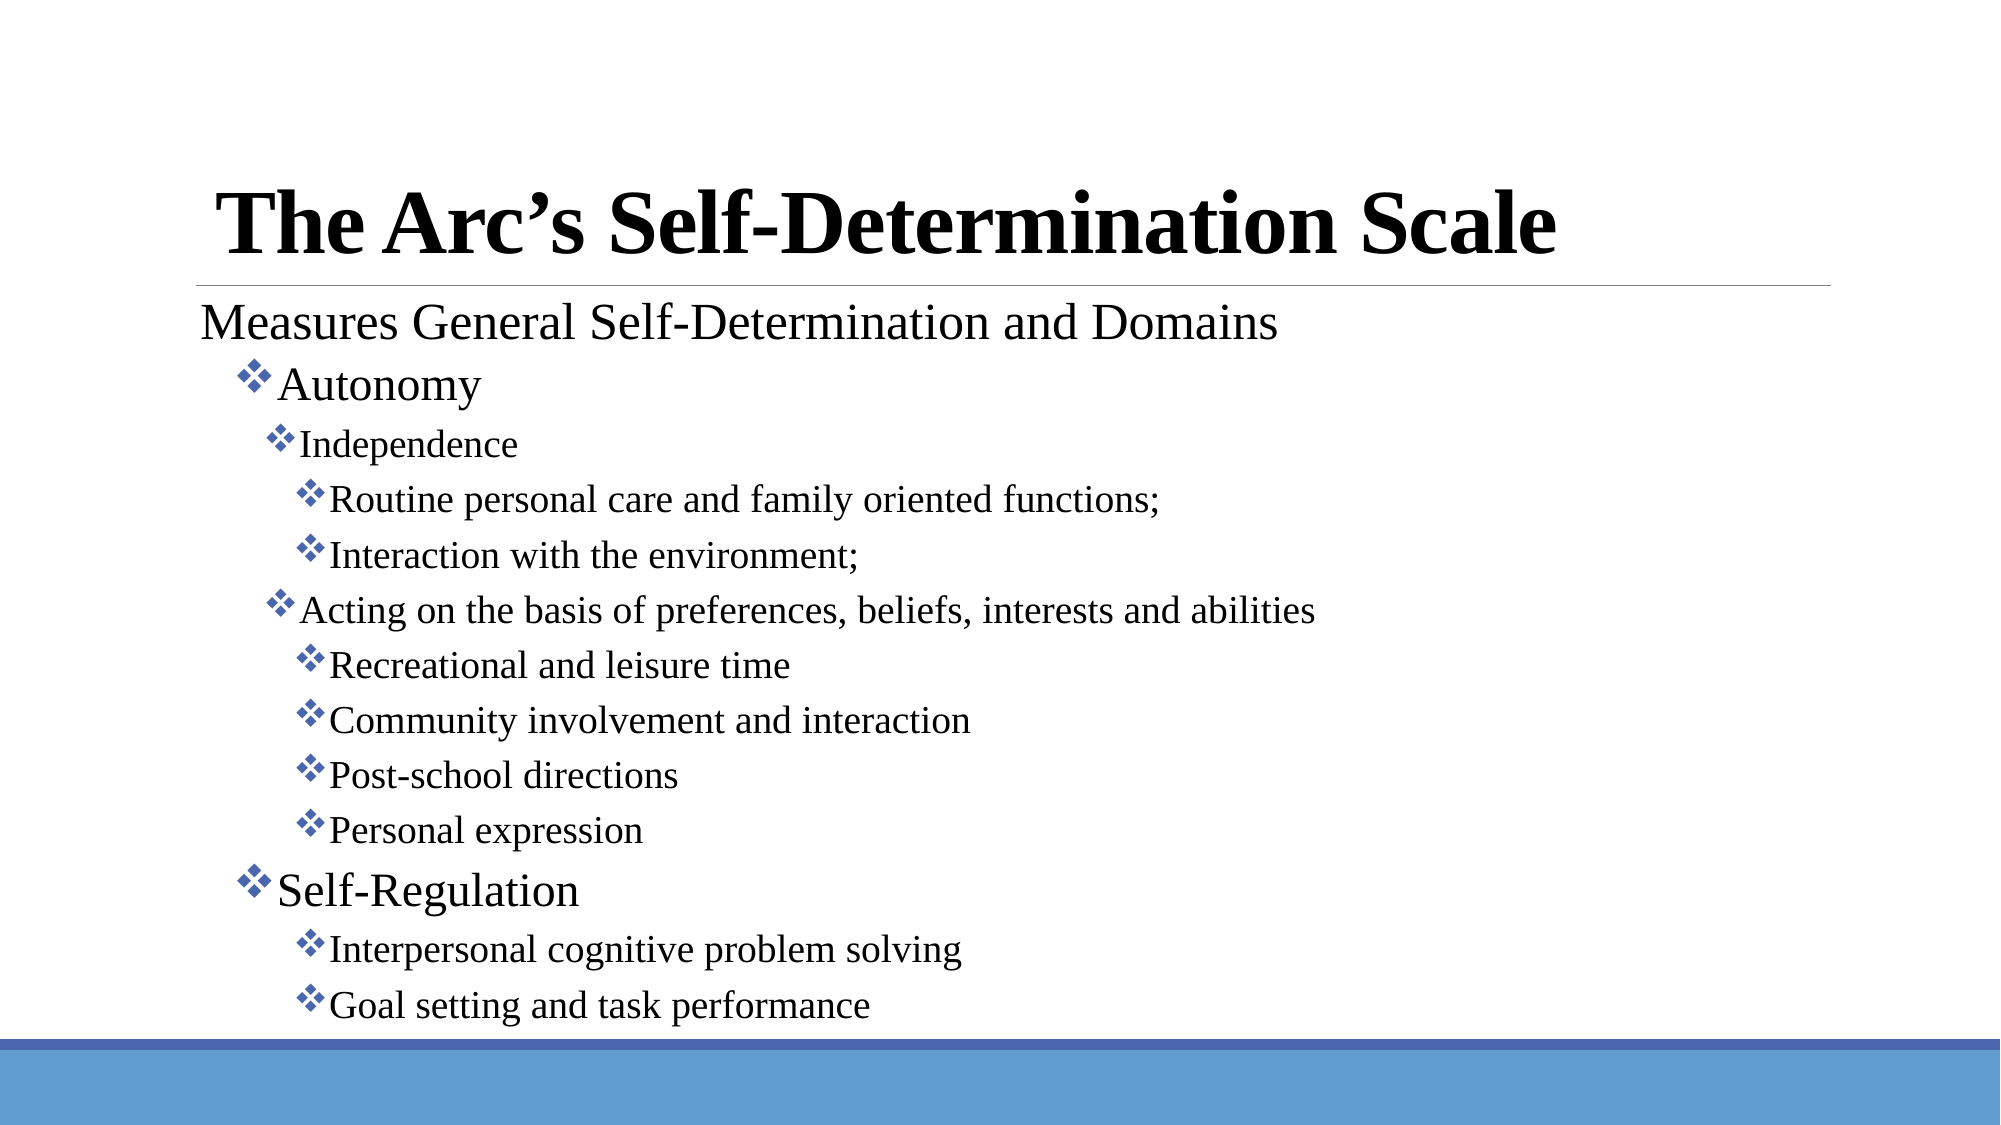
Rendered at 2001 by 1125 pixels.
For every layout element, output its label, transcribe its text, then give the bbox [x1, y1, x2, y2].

list Measures General Self-Determination and Domains Autonomy Independence Routine personal care and family oriented functions; Interaction with the environment; Acting on the basis of preferences, beliefs, interests and abilities Recreational and leisure time Community involvement and interaction Post-school directions Personal expression Self-Regulation Interpersonal cognitive problem solving Goal setting and task performance [200, 287, 1978, 1104]
title The Arc’s Self-Determination Scale [200, 107, 1979, 280]
